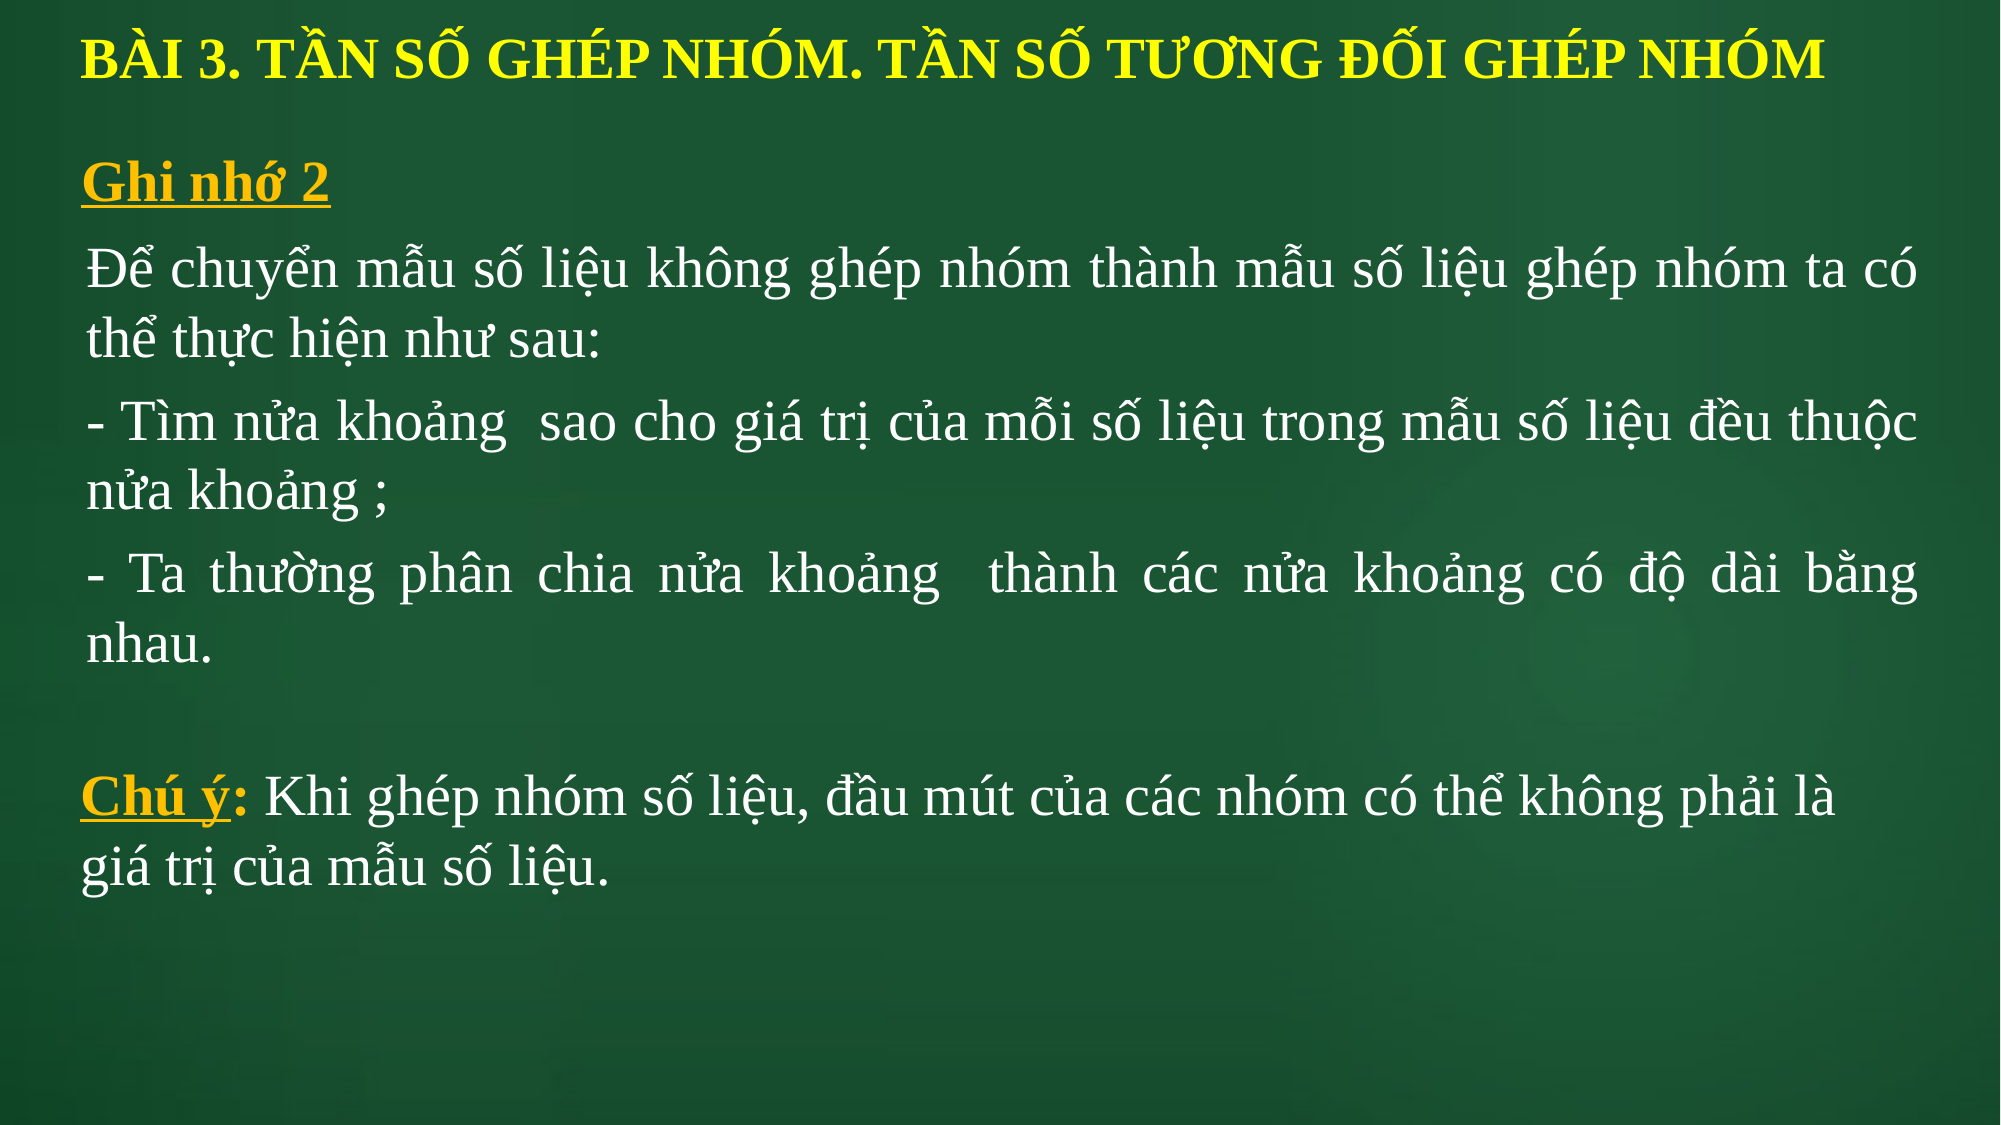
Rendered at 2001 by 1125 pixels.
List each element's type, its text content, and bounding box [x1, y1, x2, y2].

text_box Chú ý: Khi ghép nhóm số liệu, đầu mút của các nhóm có thể không phải là giá trị của mẫu số liệu. [65, 749, 1938, 905]
text_box BÀI 3. TẦN SỐ GHÉP NHÓM. TẦN SỐ TƯƠNG ĐỐI GHÉP NHÓM [6, 12, 1902, 98]
picture [0, 0, 2001, 1125]
text_box Ghi nhớ 2 [66, 135, 347, 221]
